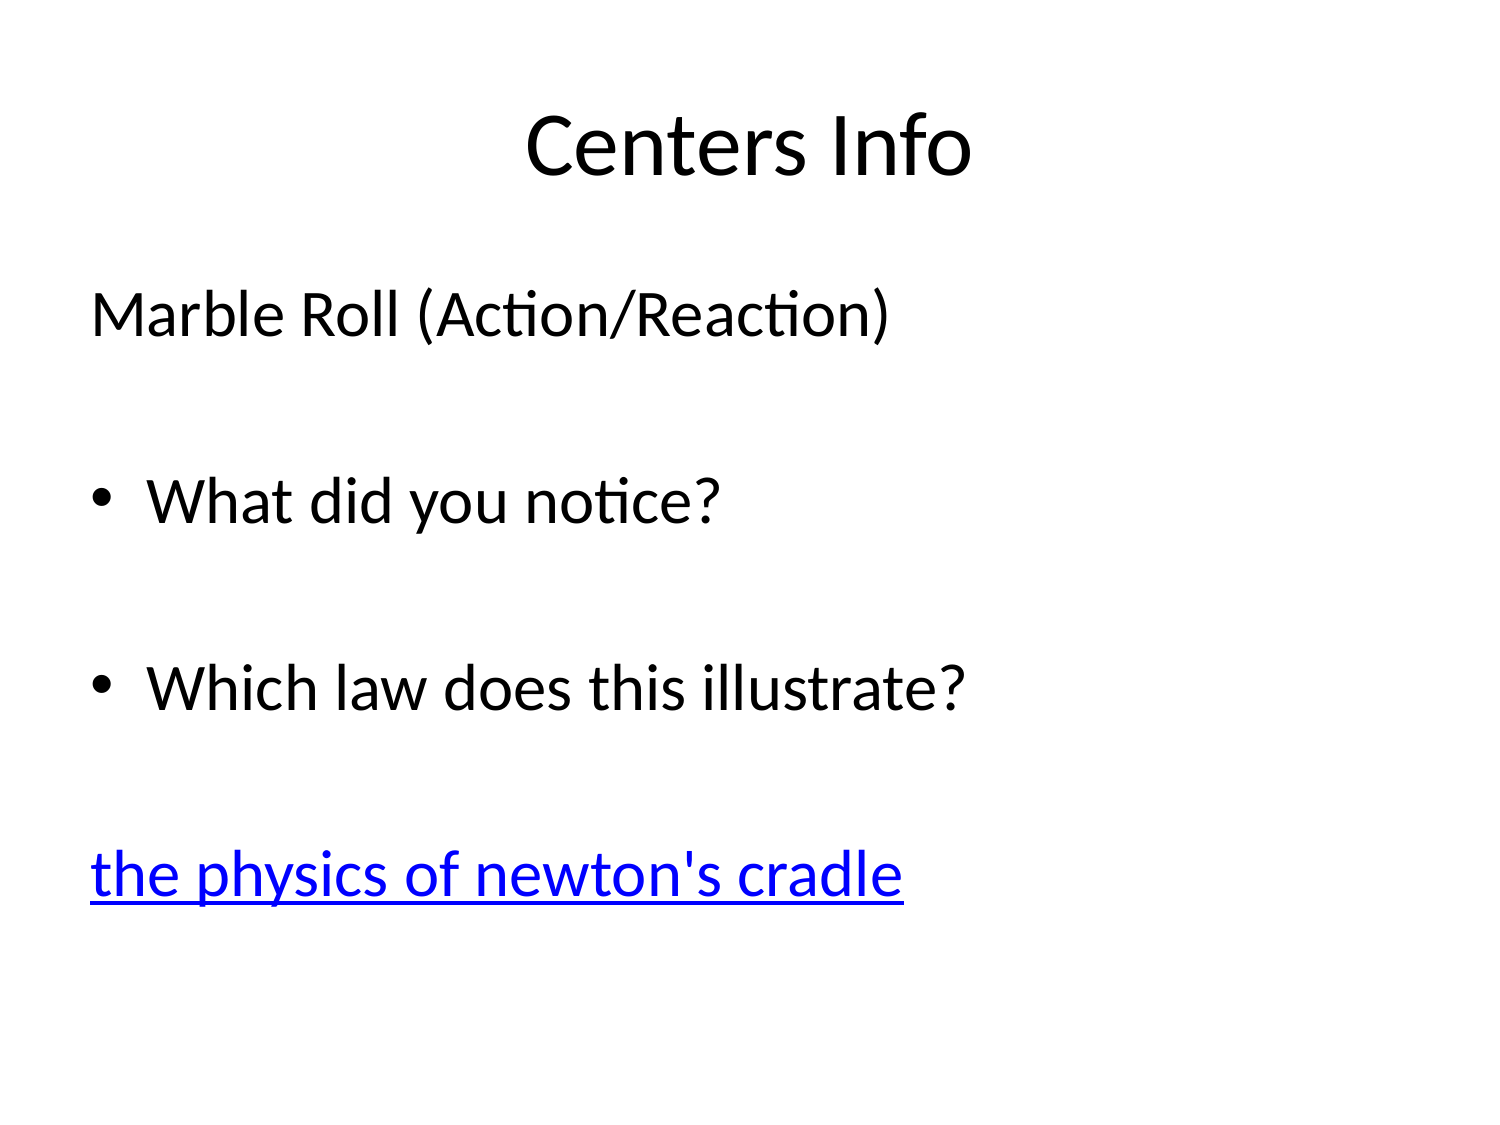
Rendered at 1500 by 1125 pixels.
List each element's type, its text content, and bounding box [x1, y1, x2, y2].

title Centers Info [74, 44, 1426, 233]
list Marble Roll (Action/Reaction) What did you notice? Which law does this illustrate? the physics of newton's cradle [74, 262, 1426, 1006]
